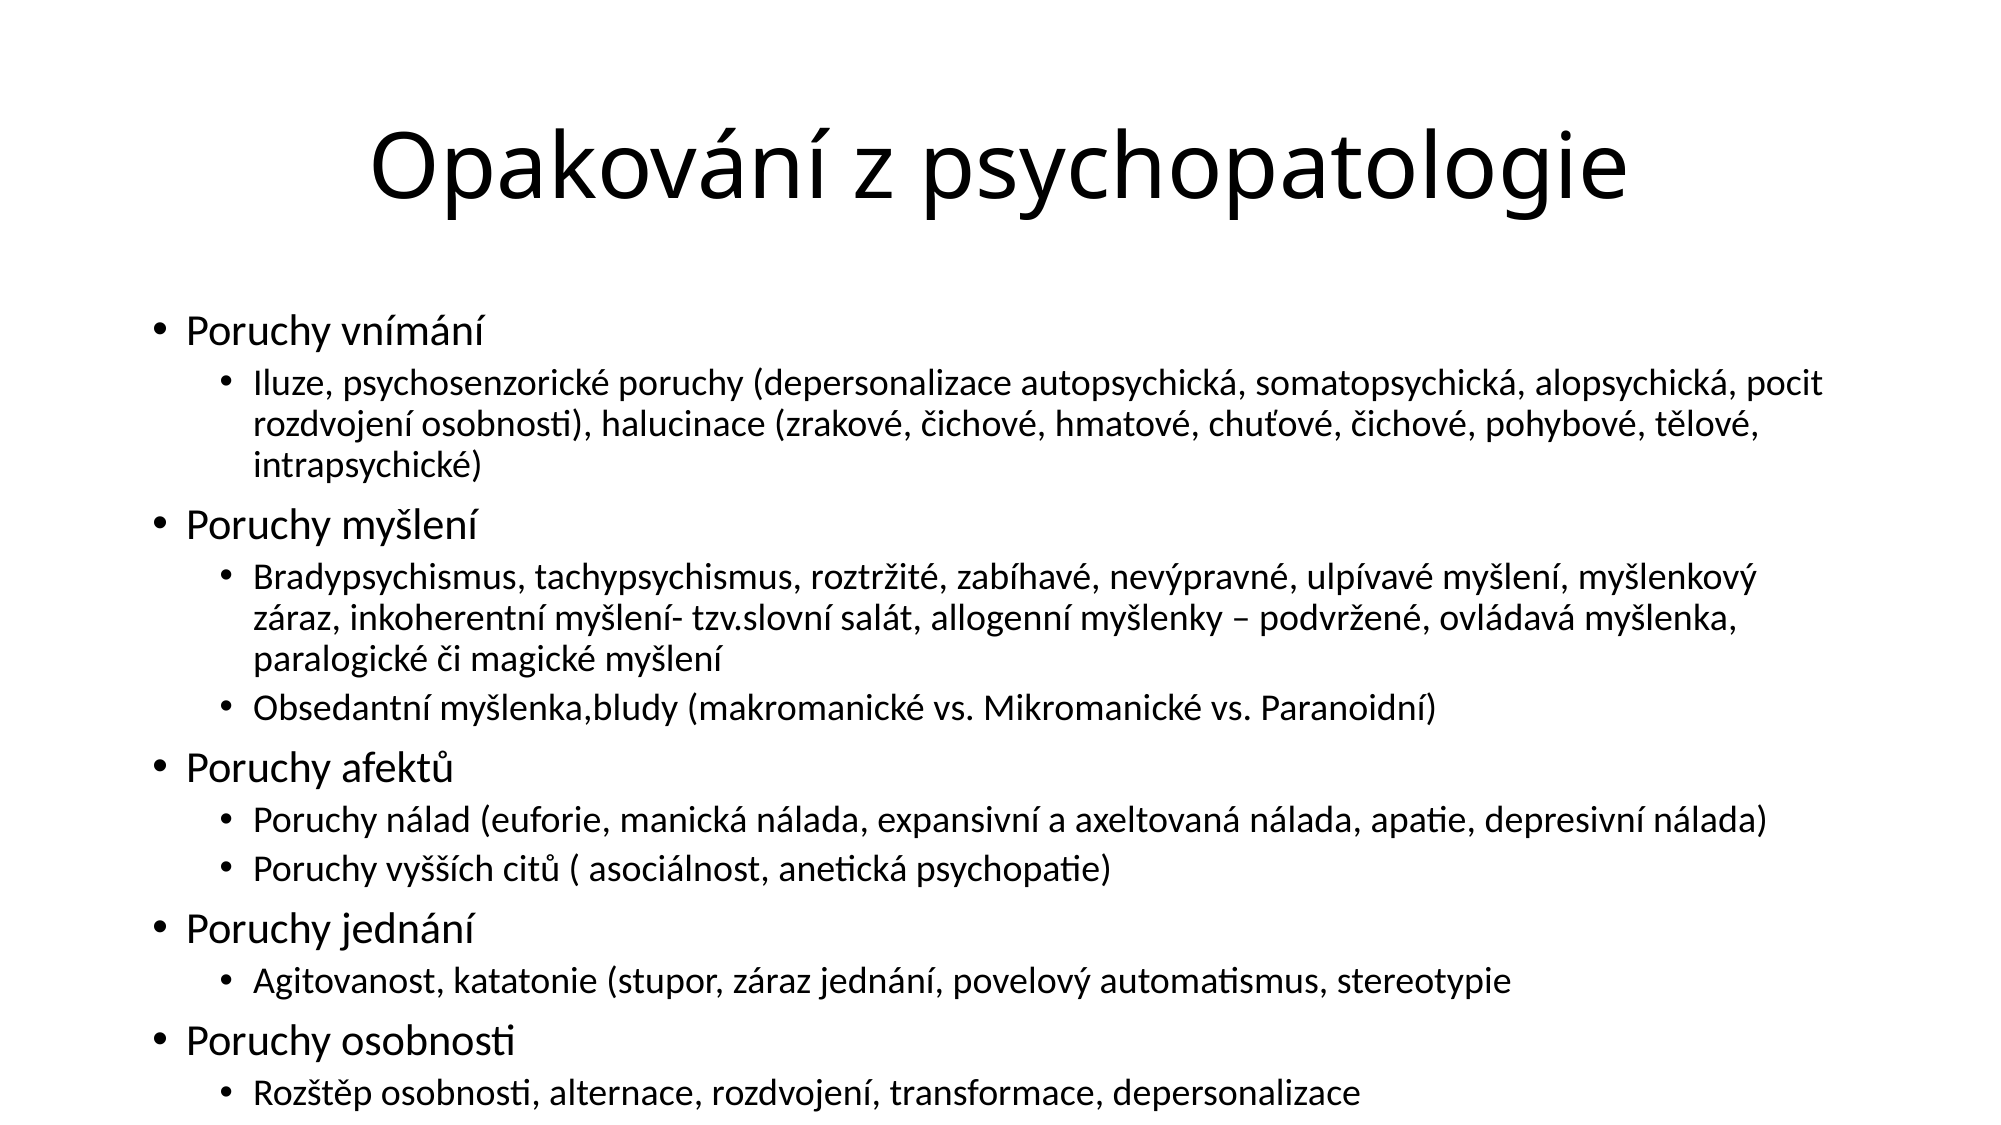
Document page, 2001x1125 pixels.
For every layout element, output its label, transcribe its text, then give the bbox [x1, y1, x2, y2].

list Poruchy vnímání Iluze, psychosenzorické poruchy (depersonalizace autopsychická, somatopsychická, alopsychická, pocit rozdvojení osobnosti), halucinace (zrakové, čichové, hmatové, chuťové, čichové, pohybové, tělové, intrapsychické) Poruchy myšlení Bradypsychismus, tachypsychismus, roztržité, zabíhavé, nevýpravné, ulpívavé myšlení, myšlenkový záraz, inkoherentní myšlení- tzv.slovní salát, allogenní myšlenky – podvržené, ovládavá myšlenka, paralogické či magické myšlení Obsedantní myšlenka,bludy (makromanické vs. Mikromanické vs. Paranoidní) Poruchy afektů Poruchy nálad (euforie, manická nálada, expansivní a axeltovaná nálada, apatie, depresivní nálada) Poruchy vyšších citů ( asociálnost, anetická psychopatie) Poruchy jednání Agitovanost, katatonie (stupor, záraz jednání, povelový automatismus, stereotypie Poruchy osobnosti Rozštěp osobnosti, alternace, rozdvojení, transformace, depersonalizace [137, 299, 1863, 1125]
title Opakování z psychopatologie [137, 59, 1863, 278]
